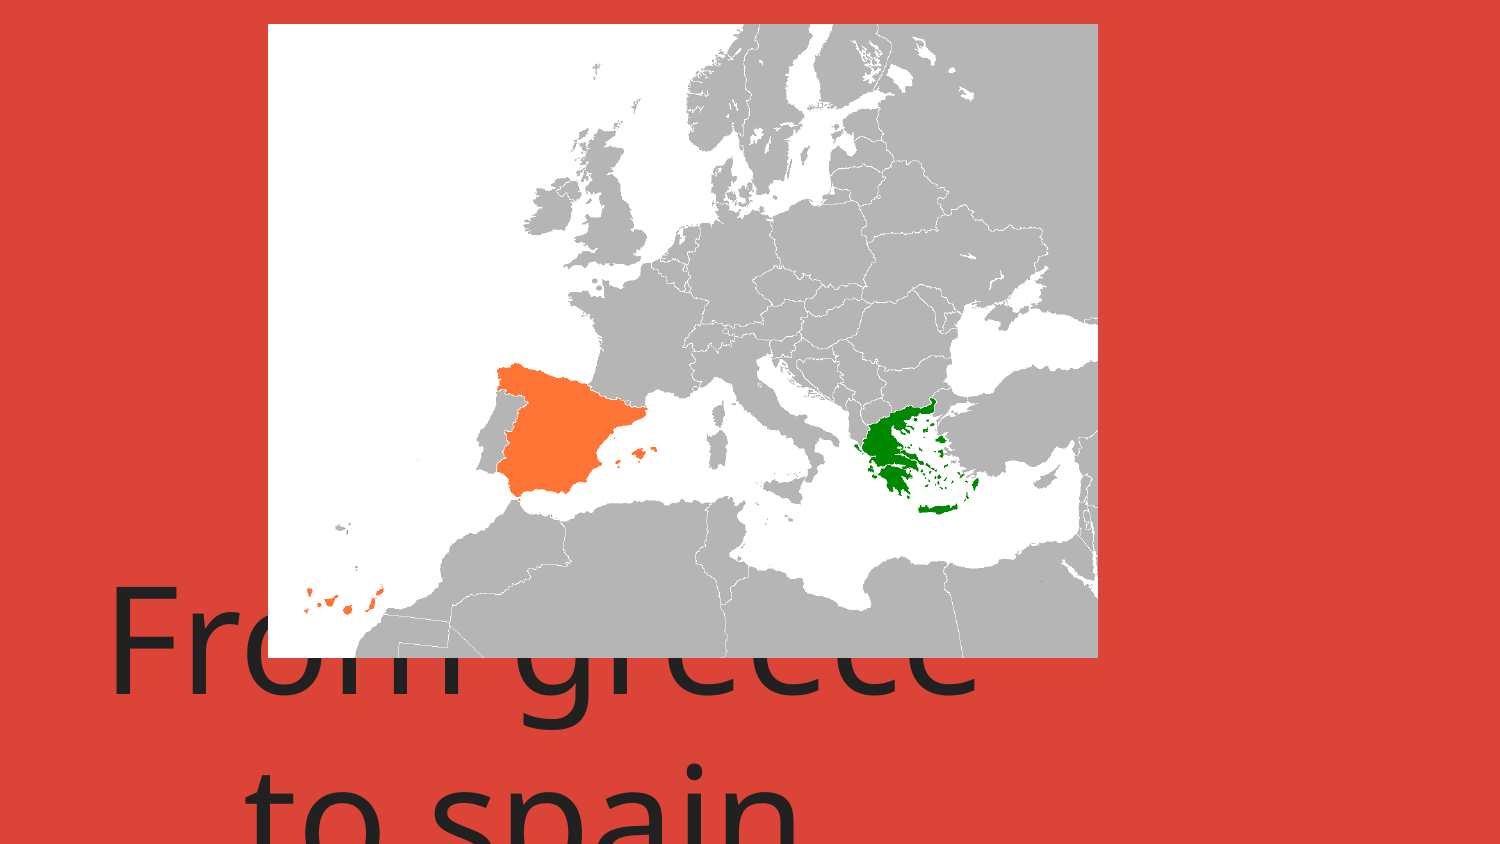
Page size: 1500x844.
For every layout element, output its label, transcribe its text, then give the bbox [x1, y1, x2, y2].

picture [268, 24, 1099, 658]
list From greece to spain [52, 657, 1037, 793]
